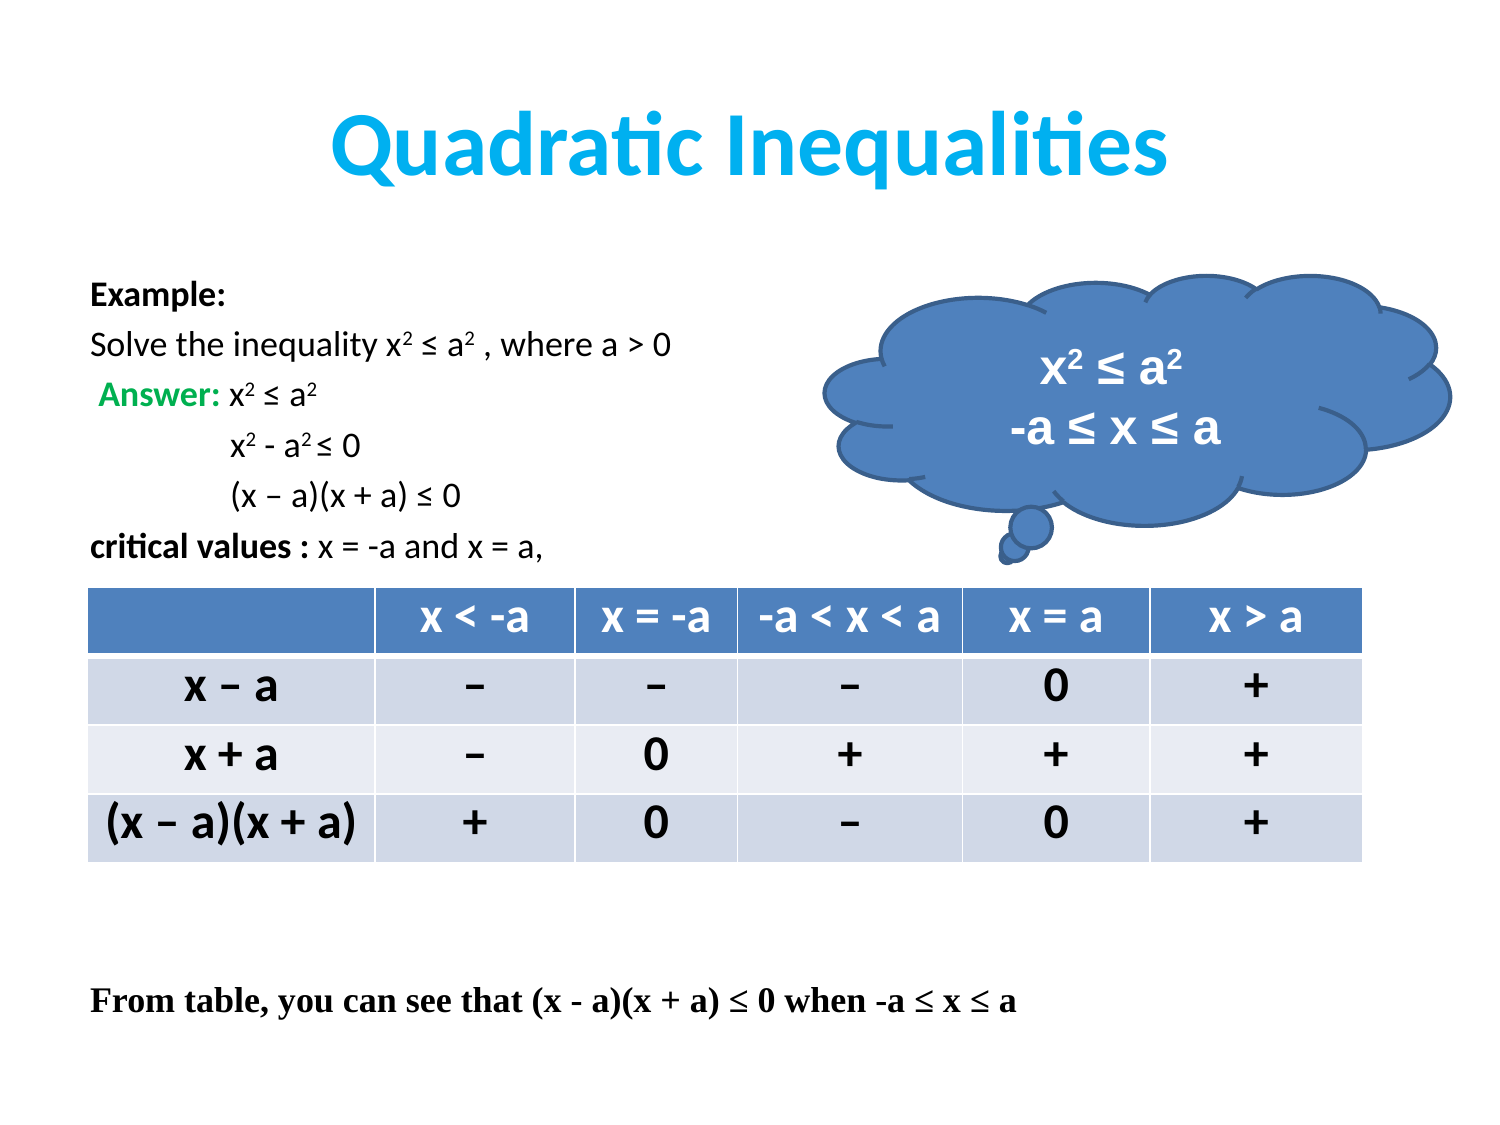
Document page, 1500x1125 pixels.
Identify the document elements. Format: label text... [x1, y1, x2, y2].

table_cell x – a [88, 659, 374, 724]
title Quadratic Inequalities [75, 45, 1425, 233]
table_cell – [376, 659, 574, 724]
table_cell + [1151, 659, 1362, 724]
table_cell (x – a)(x + a) [88, 795, 374, 862]
list Example: Solve the inequality x2 ≤ a2 , where a > 0 Answer: x2 ≤ a2 x2 - a2 ≤ 0 (x – a)(x + a) ≤ 0 critical values : x = -a and x = a, From table, you can see that (x - a)(x + a) ≤ 0 when -a ≤ x ≤ a [75, 262, 1425, 1038]
table_cell + [376, 795, 574, 862]
table_cell x + a [88, 726, 374, 793]
table_cell – [376, 726, 574, 793]
table_cell – [738, 795, 962, 862]
table_header x < -a [376, 588, 574, 653]
table_header x > a [1151, 588, 1362, 653]
table_header x = -a [576, 588, 737, 653]
table_cell 0 [576, 726, 737, 793]
table_cell 0 [963, 795, 1149, 862]
table_cell + [1151, 795, 1362, 862]
table_cell 0 [576, 795, 737, 862]
table_cell + [963, 726, 1149, 793]
table_header [88, 588, 374, 653]
table_header x = a [963, 588, 1149, 653]
table_cell – [738, 659, 962, 724]
table_cell – [576, 659, 737, 724]
table_header -a < x < a [738, 588, 962, 653]
table_cell + [1151, 726, 1362, 793]
text_box x2 ≤ a2 -a ≤ x ≤ a [822, 273, 1453, 566]
table_cell + [738, 726, 962, 793]
table_cell 0 [963, 659, 1149, 724]
